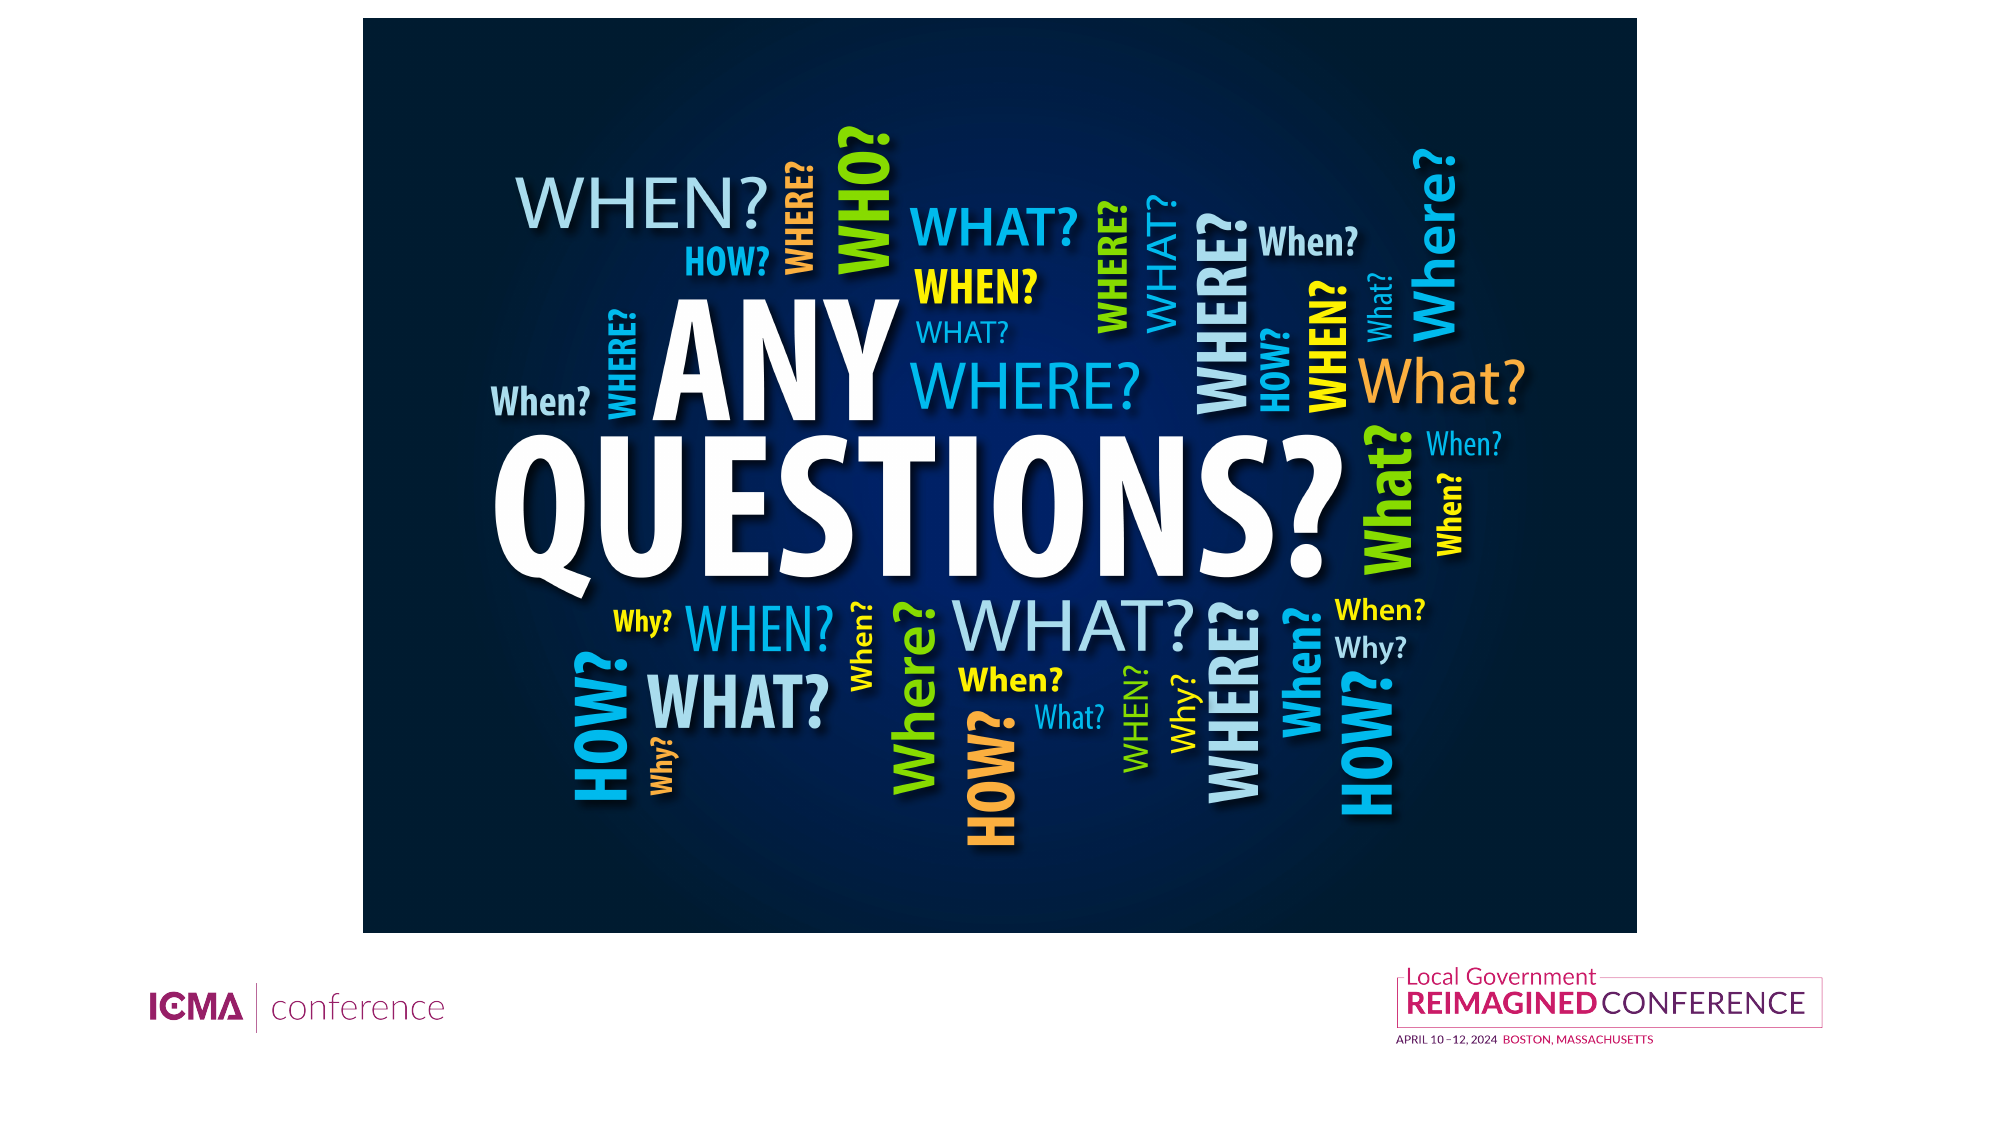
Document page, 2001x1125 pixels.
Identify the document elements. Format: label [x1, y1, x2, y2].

picture [1384, 954, 1834, 1060]
picture [363, 18, 1637, 933]
picture [150, 983, 444, 1033]
